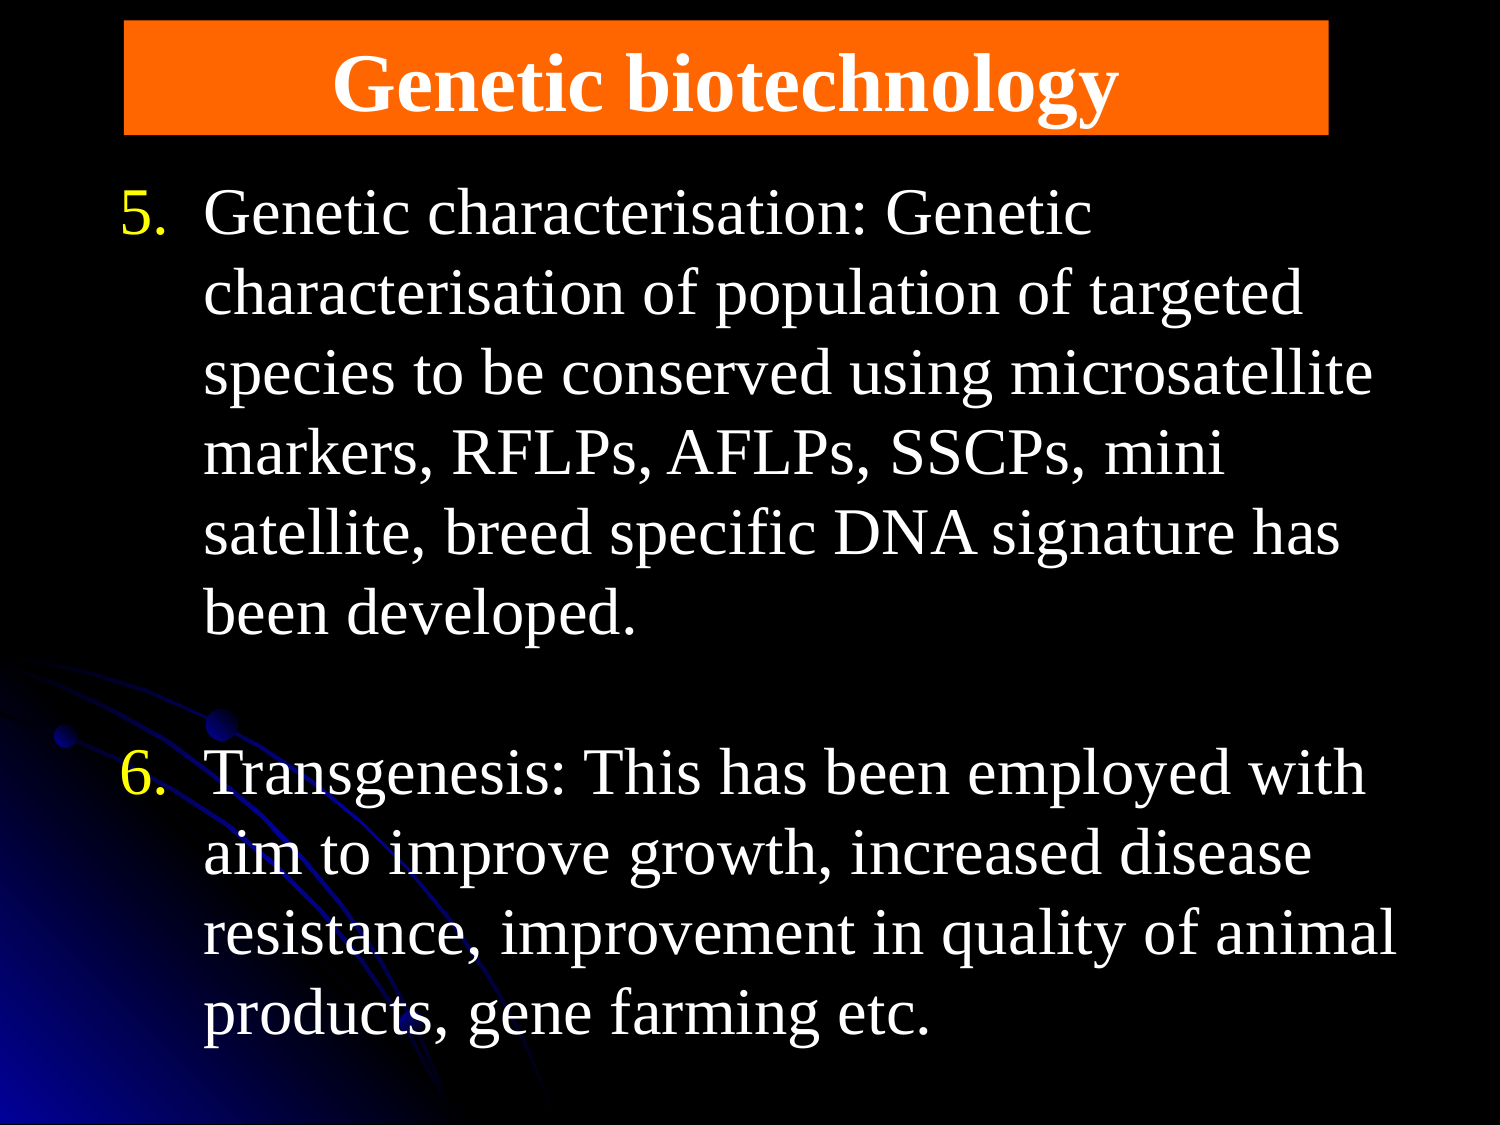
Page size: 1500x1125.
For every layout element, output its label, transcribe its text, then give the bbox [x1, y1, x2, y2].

text_box Genetic characterisation: Genetic characterisation of population of targeted species to be conserved using microsatellite markers, RFLPs, AFLPs, SSCPs, mini satellite, breed specific DNA signature has been developed. Transgenesis: This has been employed with aim to improve growth, increased disease resistance, improvement in quality of animal products, gene farming etc. [29, 160, 1483, 1125]
text_box Genetic biotechnology [123, 20, 1329, 136]
